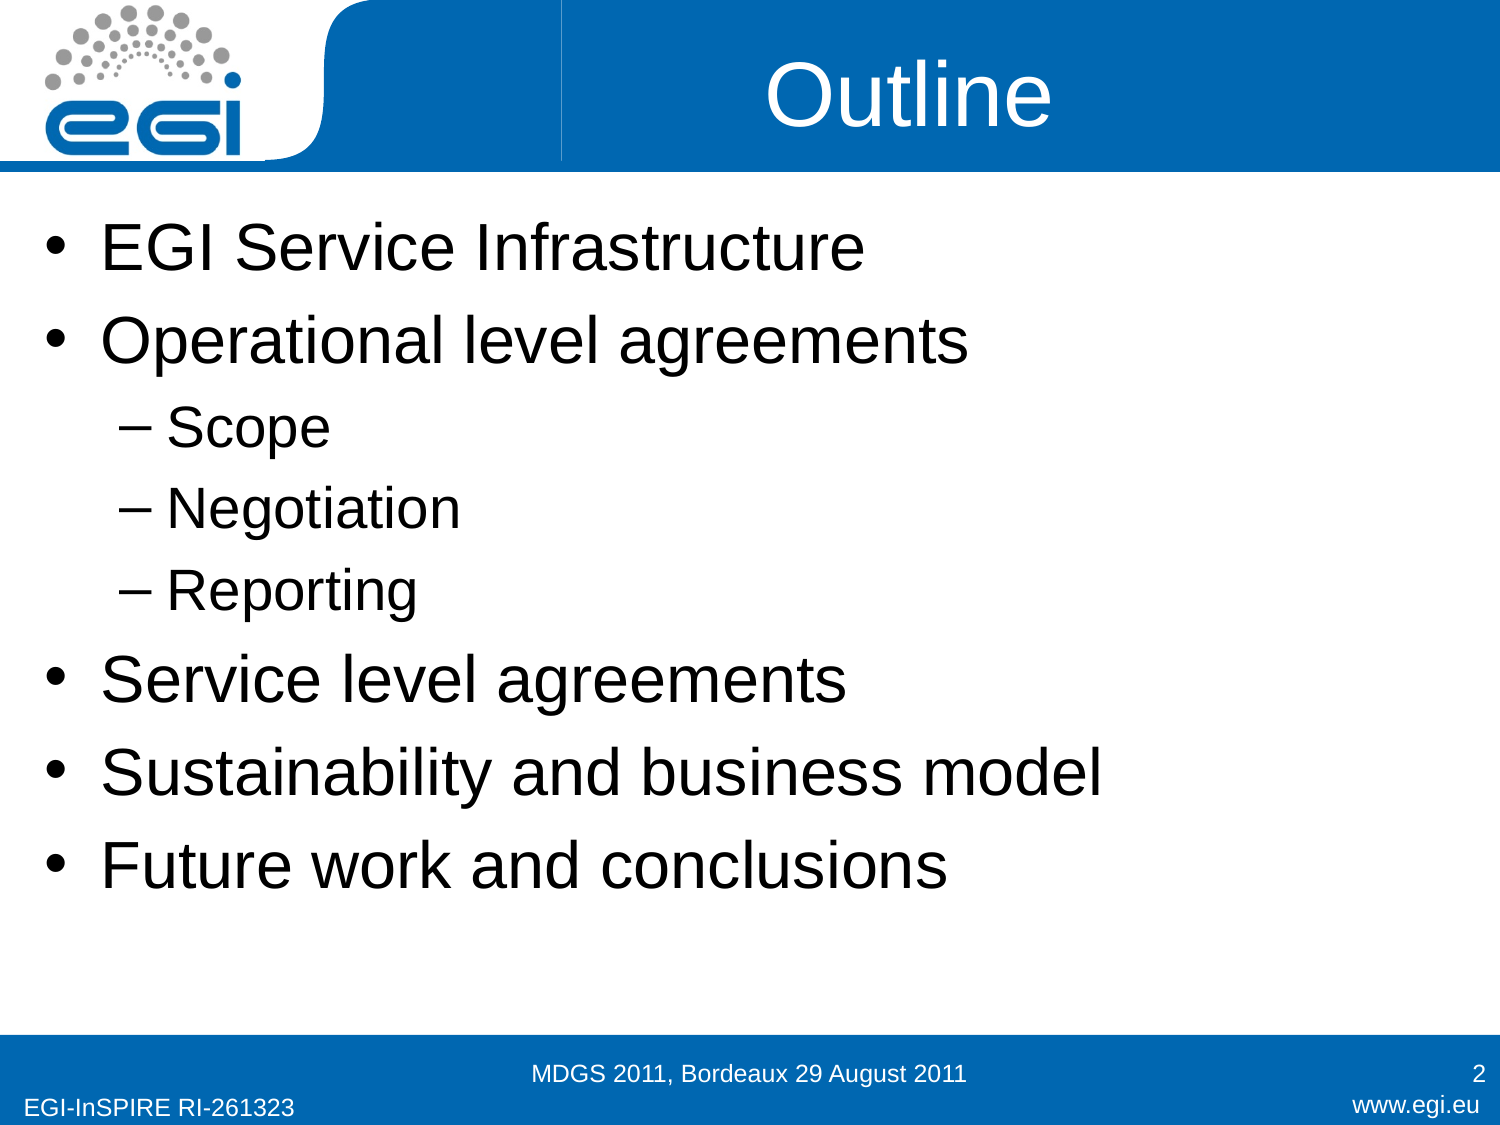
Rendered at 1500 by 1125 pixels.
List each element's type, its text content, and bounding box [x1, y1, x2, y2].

footer MDGS 2011, Bordeaux 29 August 2011 [512, 1042, 988, 1103]
list EGI Service Infrastructure Operational level agreements Scope Negotiation Reporting Service level agreements Sustainability and business model Future work and conclusions [29, 196, 1459, 1012]
title Outline [348, 19, 1471, 161]
picture [0, 0, 265, 161]
slide_number 2 [1151, 1042, 1500, 1103]
